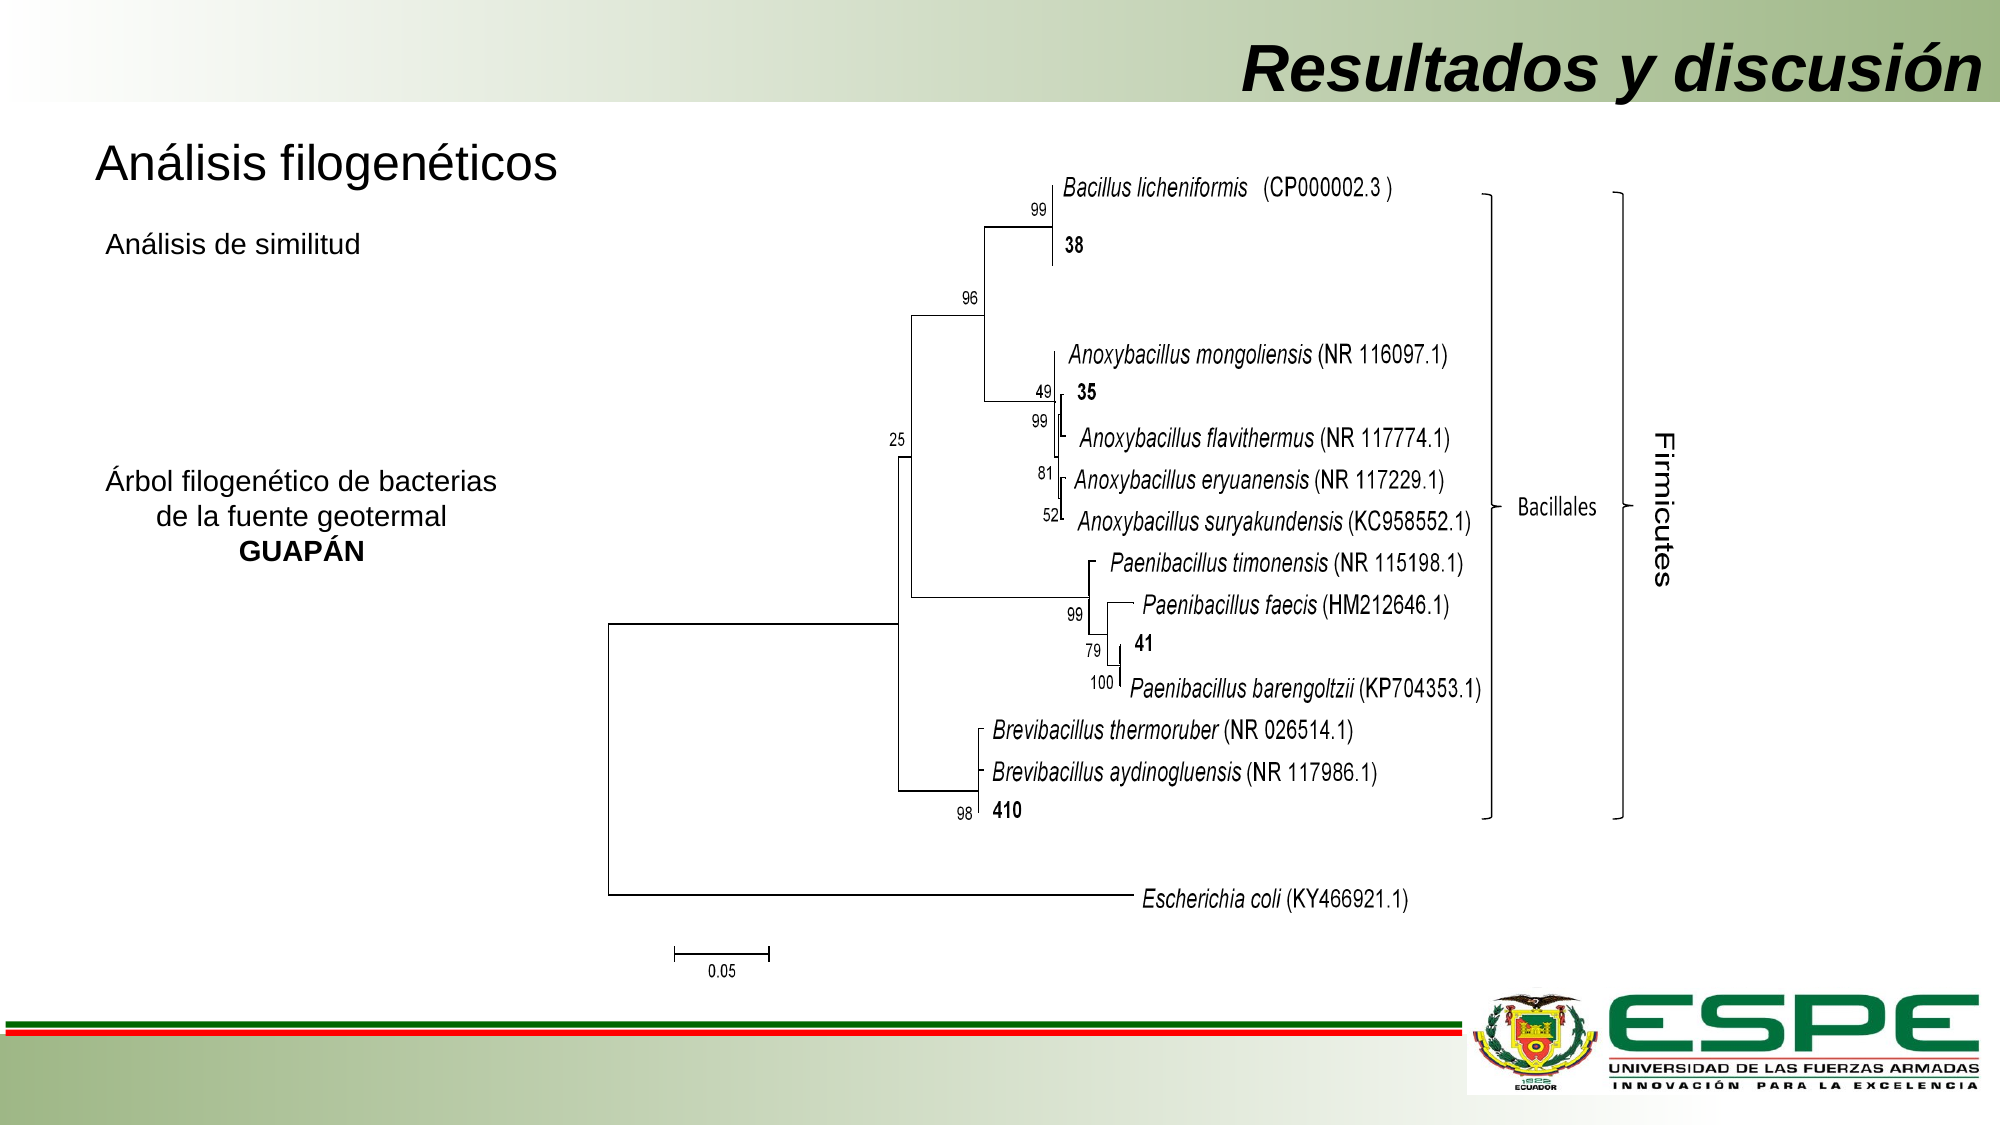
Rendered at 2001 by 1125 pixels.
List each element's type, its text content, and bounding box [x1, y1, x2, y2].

picture [488, 157, 1989, 1095]
text_box Análisis filogenéticos [80, 122, 574, 198]
text_box Análisis de similitud [90, 215, 377, 268]
text_box Árbol filogenético de bacterias de la fuente geotermal GUAPÁN [77, 454, 483, 575]
text_box Resultados y discusión [0, 16, 2000, 99]
